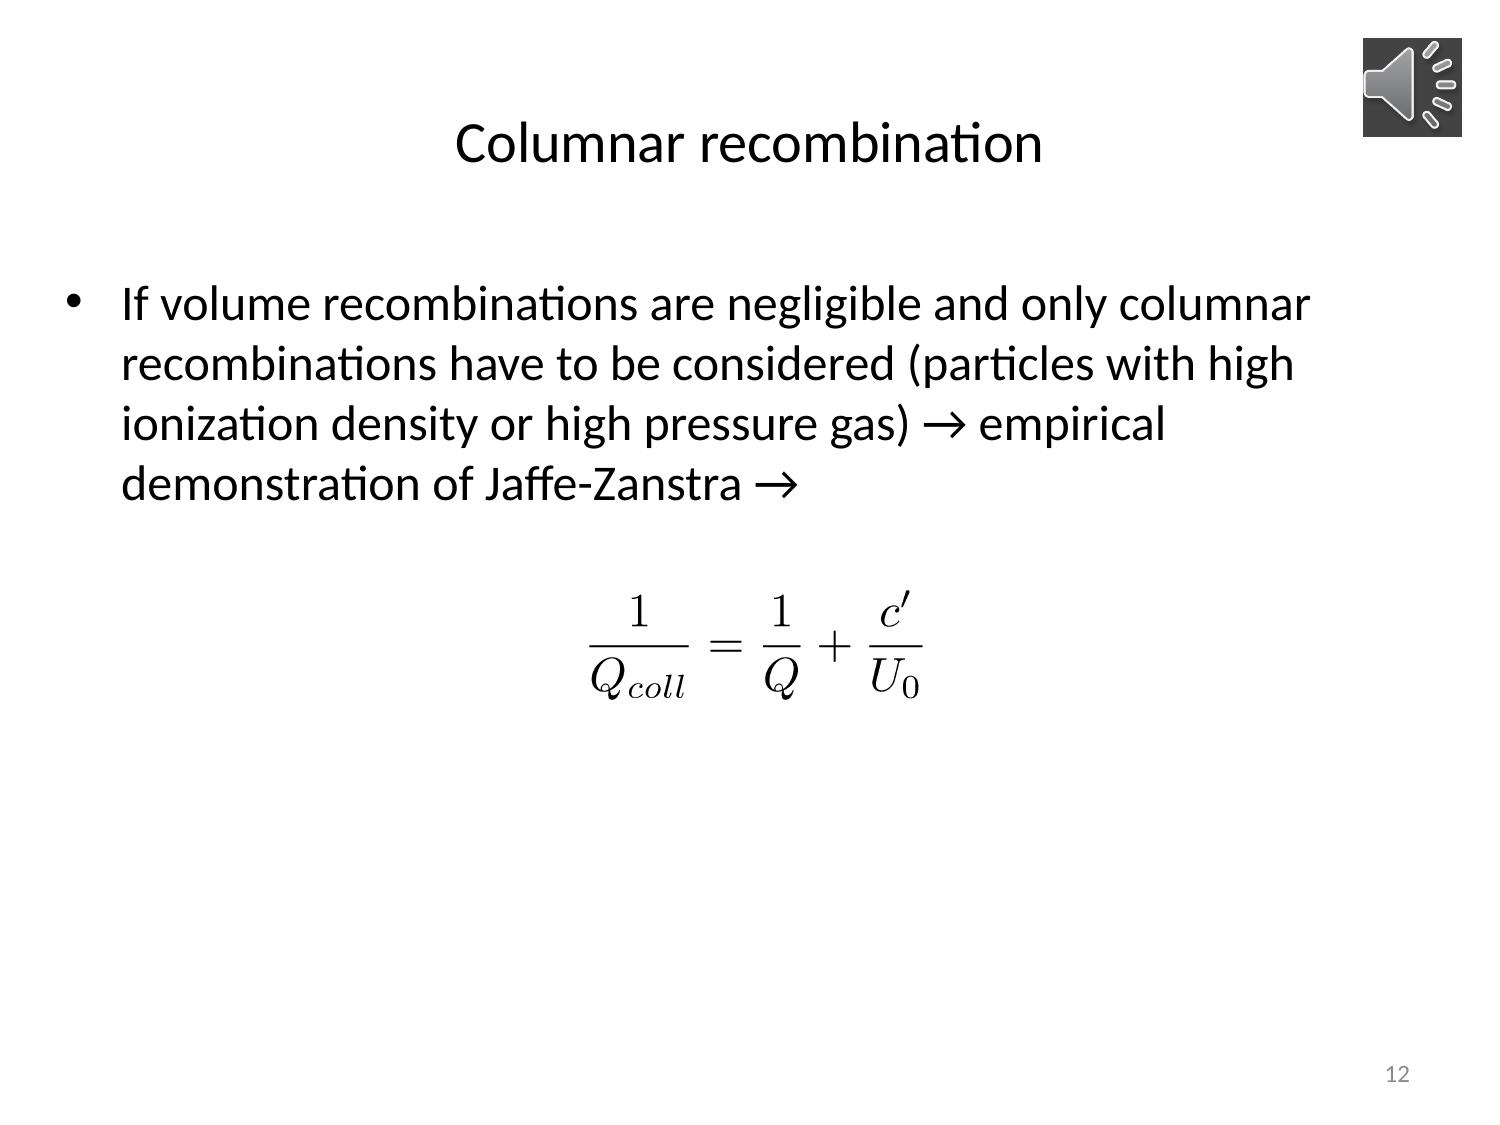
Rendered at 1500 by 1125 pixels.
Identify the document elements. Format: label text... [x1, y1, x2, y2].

list If volume recombinations are negligible and only columnar recombinations have to be considered (particles with high ionization density or high pressure gas) → empirical demonstration of Jaffe-Zanstra → [50, 262, 1450, 1013]
slide_number 12 [1074, 1042, 1425, 1103]
title Columnar recombination [75, 45, 1425, 233]
picture [1362, 37, 1463, 138]
picture [587, 587, 923, 701]
